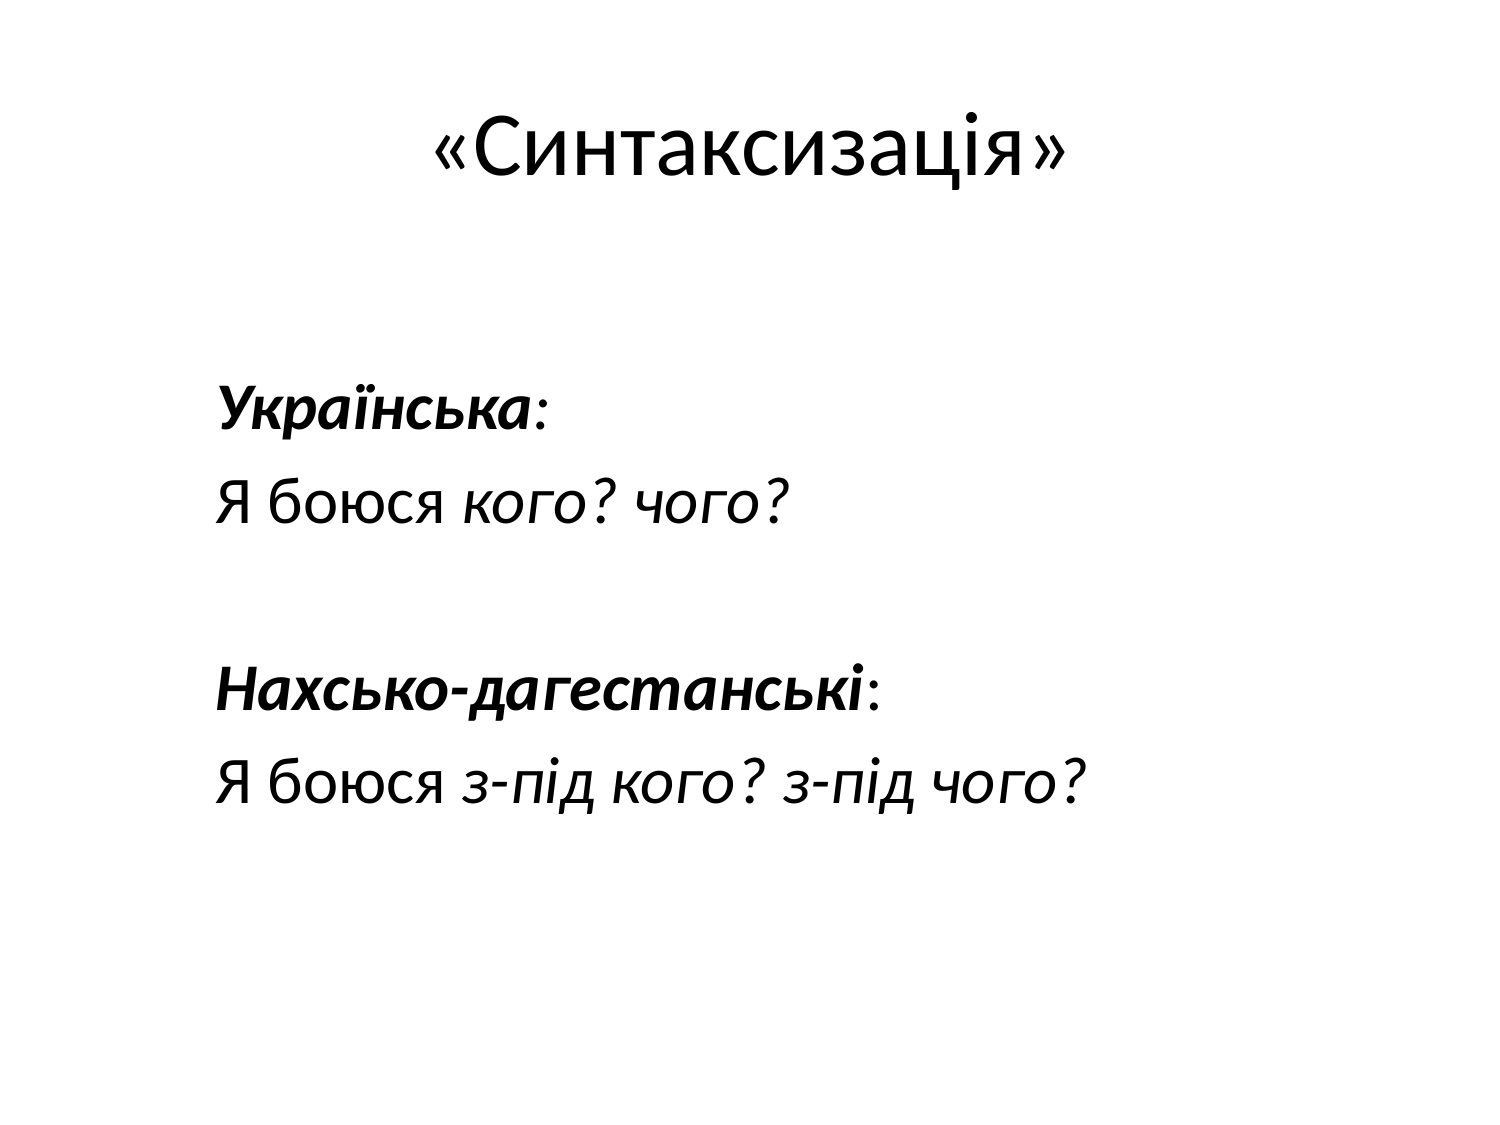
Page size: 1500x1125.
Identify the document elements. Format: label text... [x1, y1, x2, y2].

title «Синтаксизація» [75, 45, 1425, 233]
list Українська: Я боюся кого? чого? Нахсько-дагестанські: Я боюся з-під кого? з-під чого? [200, 355, 1300, 846]
